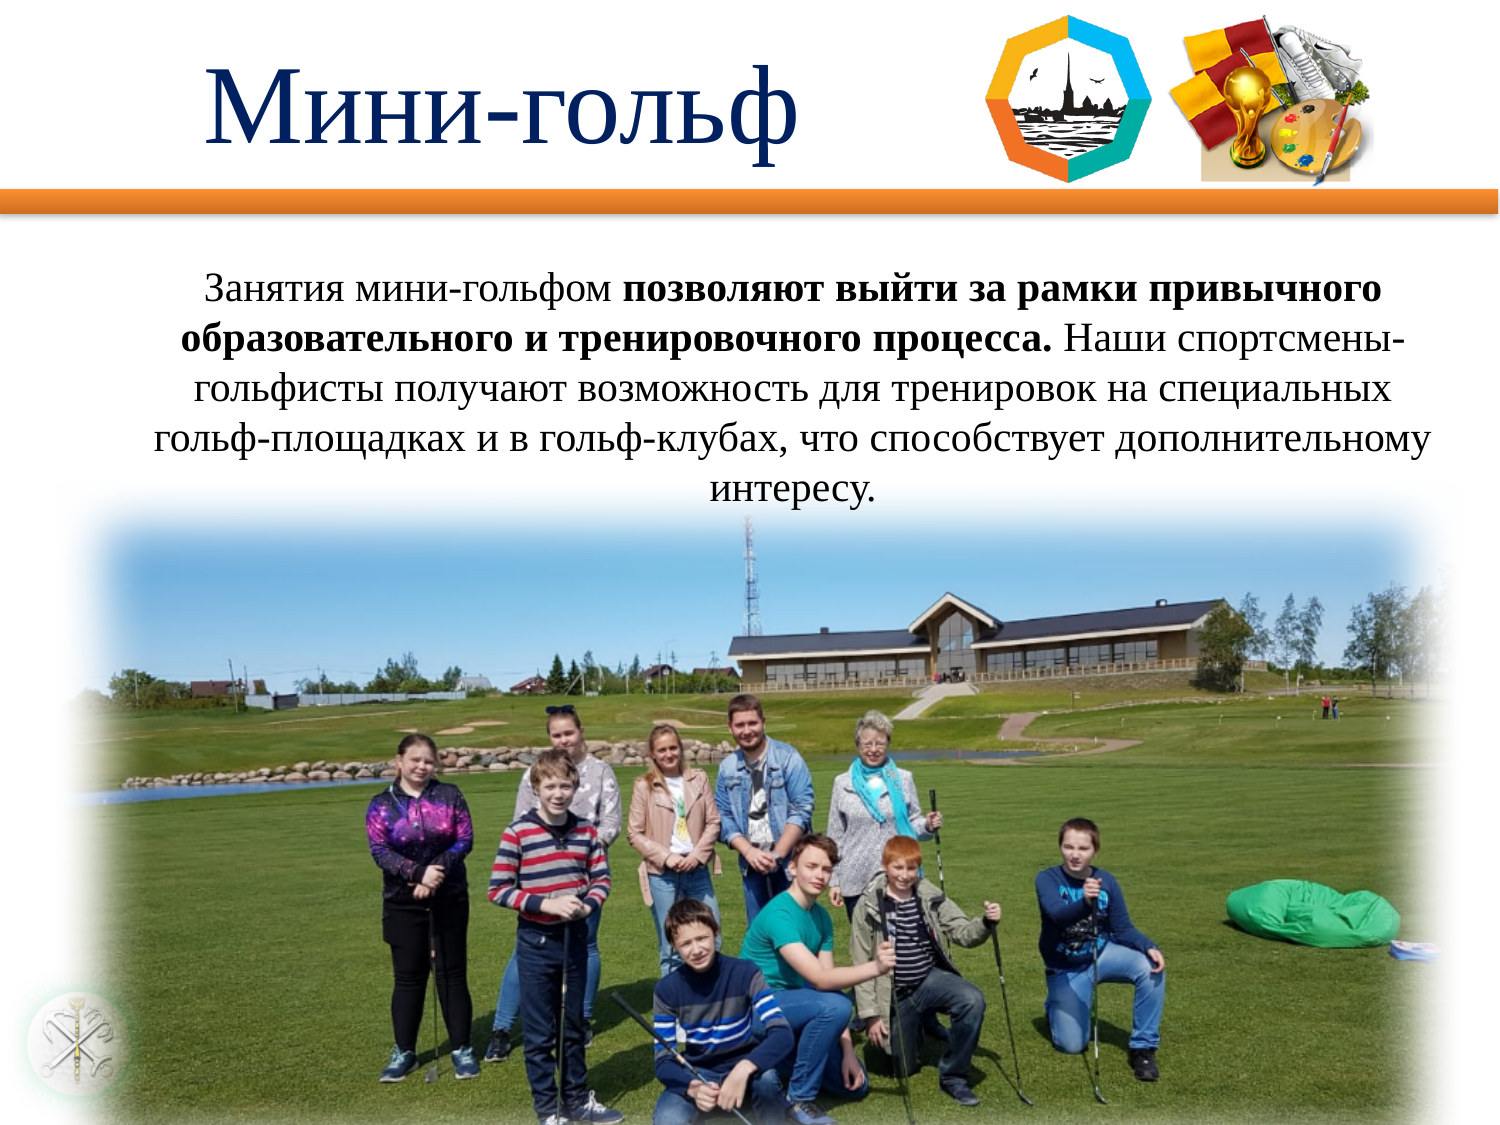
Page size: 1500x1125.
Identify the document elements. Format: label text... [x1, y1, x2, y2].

picture [2, 479, 1463, 1125]
picture [968, 0, 1392, 196]
text_box Занятия мини-гольфом позволяют выйти за рамки привычного образовательного и тренировочного процесса. Наши спортсмены-гольфисты получают возможность для тренировок на специальных гольф-площадках и в гольф-клубах, что способствует дополнительному интересу. [123, 251, 1463, 479]
text_box Мини-гольф [35, 23, 963, 174]
text_box [0, 189, 1499, 214]
